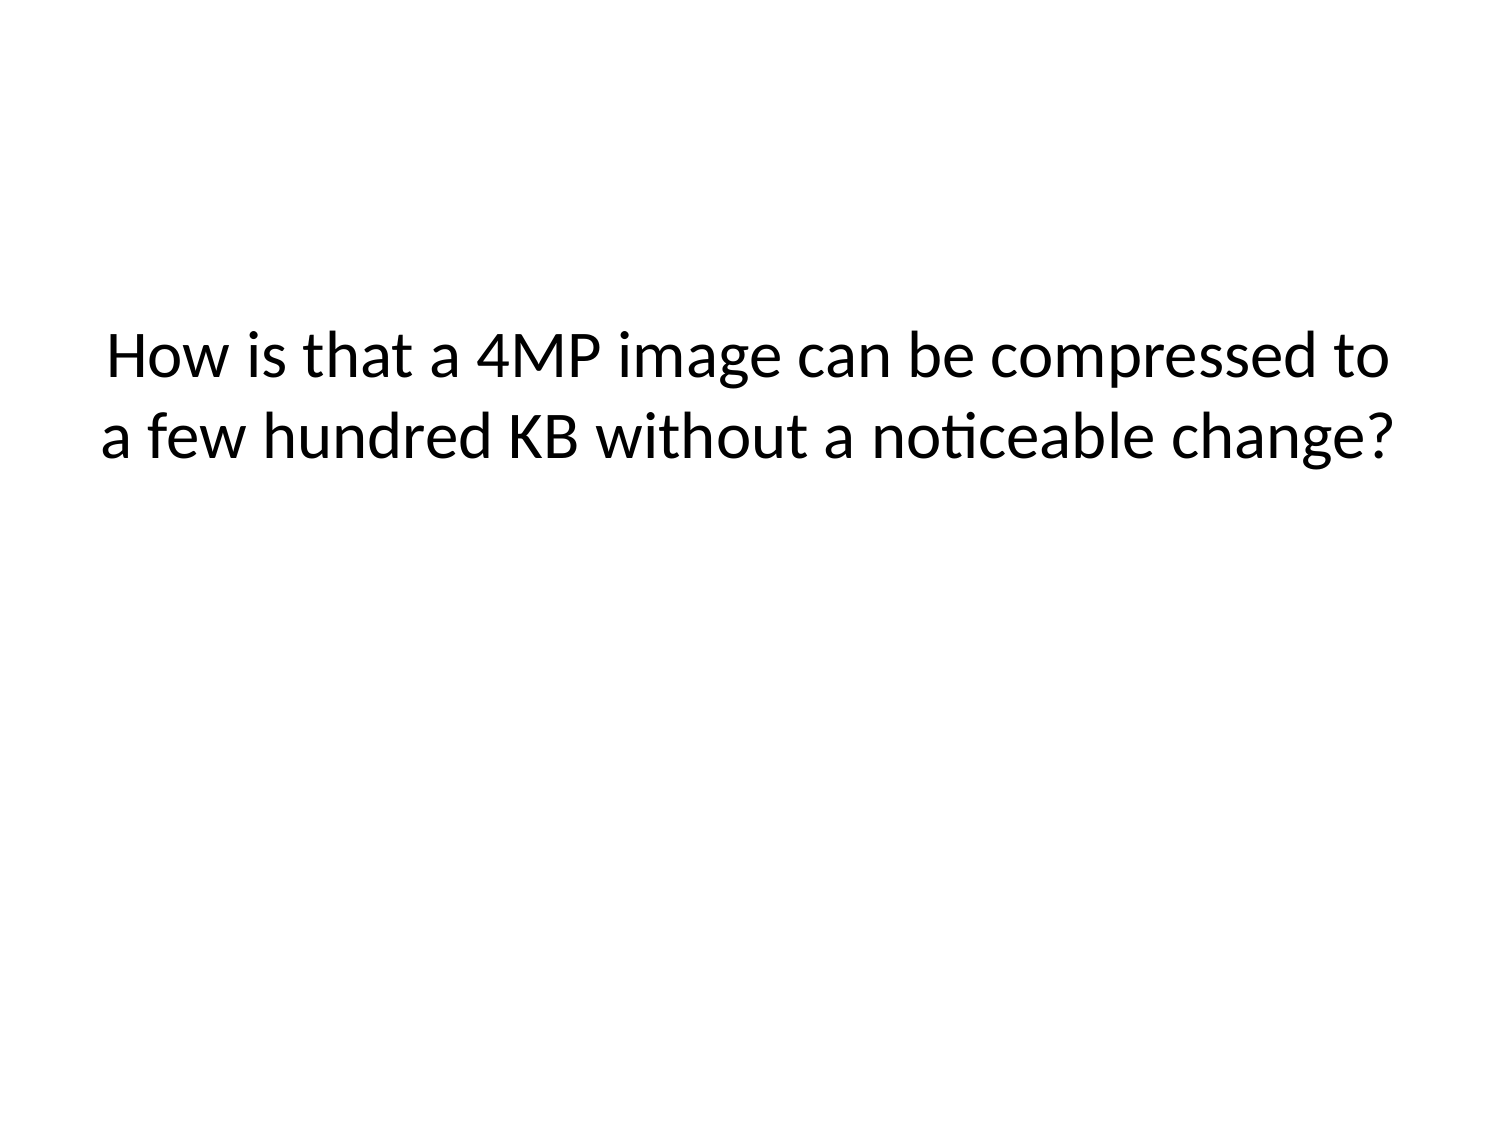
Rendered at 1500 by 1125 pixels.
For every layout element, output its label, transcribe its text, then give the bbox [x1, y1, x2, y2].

title How is that a 4MP image can be compressed to a few hundred KB without a noticeable change? [75, 297, 1425, 486]
